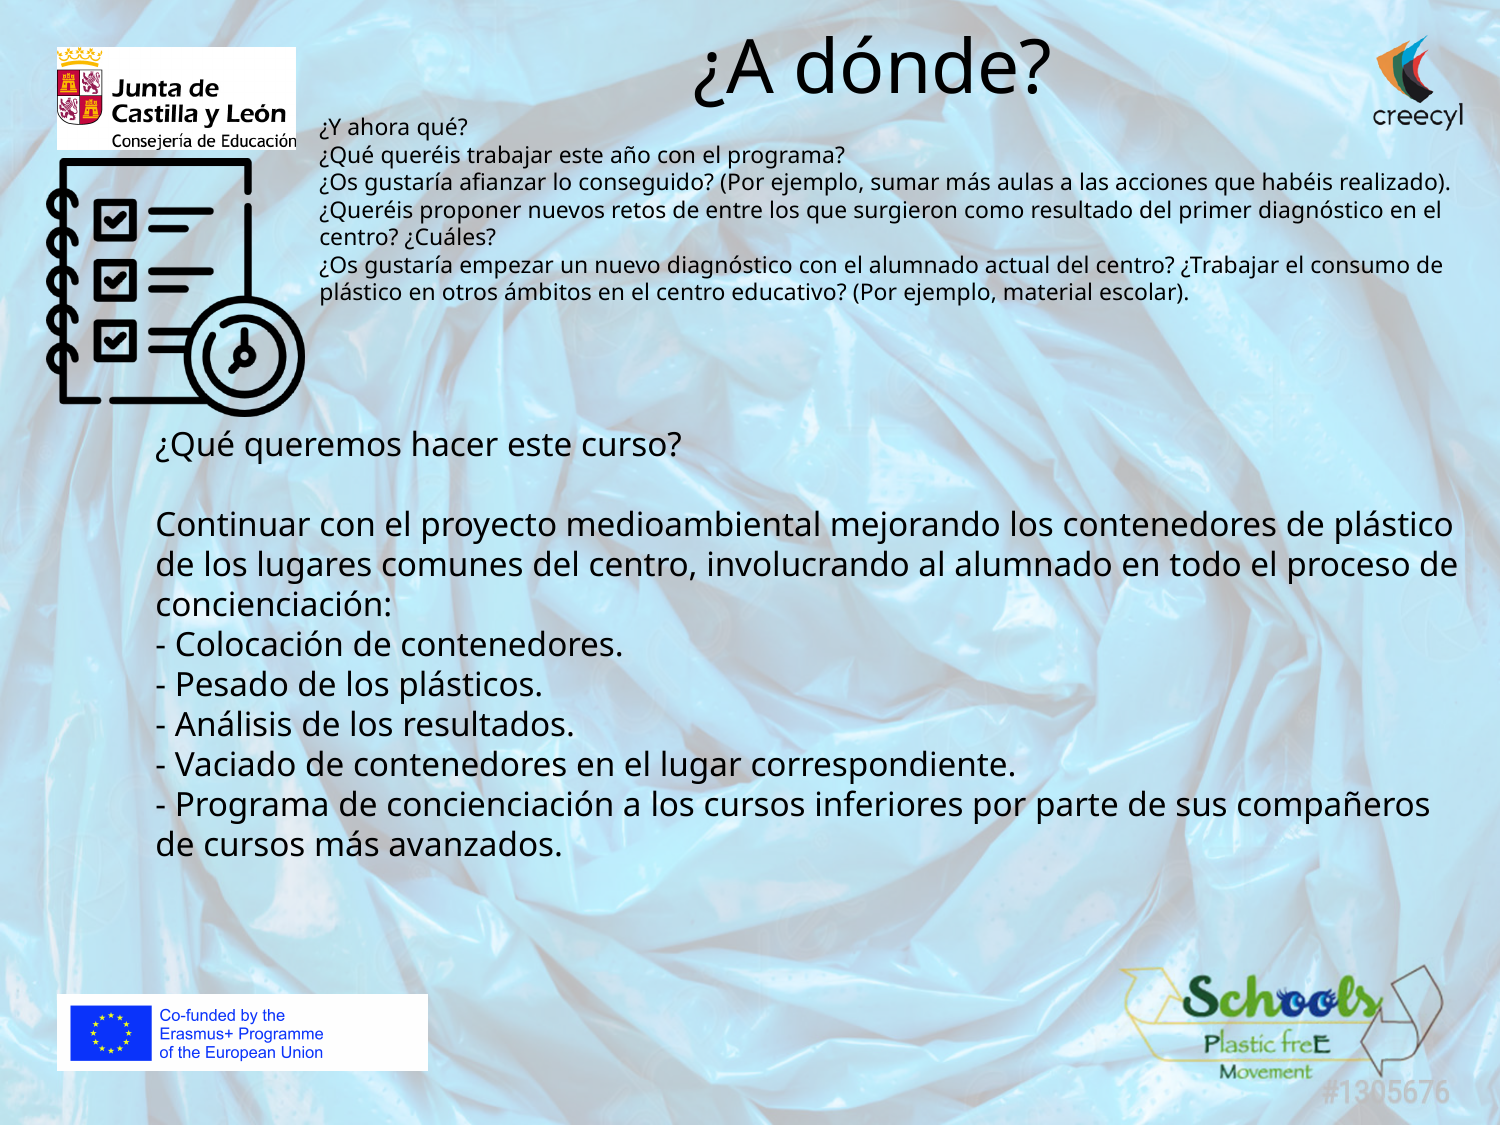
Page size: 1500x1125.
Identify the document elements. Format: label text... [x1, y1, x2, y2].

picture [46, 158, 305, 417]
picture [57, 47, 296, 150]
picture [57, 994, 428, 1071]
picture [1363, 30, 1471, 134]
text_box ¿Y ahora qué? ¿Qué queréis trabajar este año con el programa? ¿Os gustaría afianzar lo conseguido? (Por ejemplo, sumar más aulas a las acciones que habéis realizado). ¿Queréis proponer nuevos retos de entre los que surgieron como resultado del primer diagnóstico en el centro? ¿Cuáles? ¿Os gustaría empezar un nuevo diagnóstico con el alumnado actual del centro? ¿Trabajar el consumo de plástico en otros ámbitos en el centro educativo? (Por ejemplo, material escolar). [304, 105, 1477, 313]
text_box ¿Qué queremos hacer este curso? Continuar con el proyecto medioambiental mejorando los contenedores de plástico de los lugares comunes del centro, involucrando al alumnado en todo el proceso de concienciación: - Colocación de contenedores. - Pesado de los plásticos. - Análisis de los resultados. - Vaciado de contenedores en el lugar correspondiente. - Programa de concienciación a los cursos inferiores por parte de sus compañeros de cursos más avanzados. [140, 416, 1477, 950]
picture [1105, 950, 1457, 1092]
text_box ¿A dónde? [316, 11, 1430, 105]
